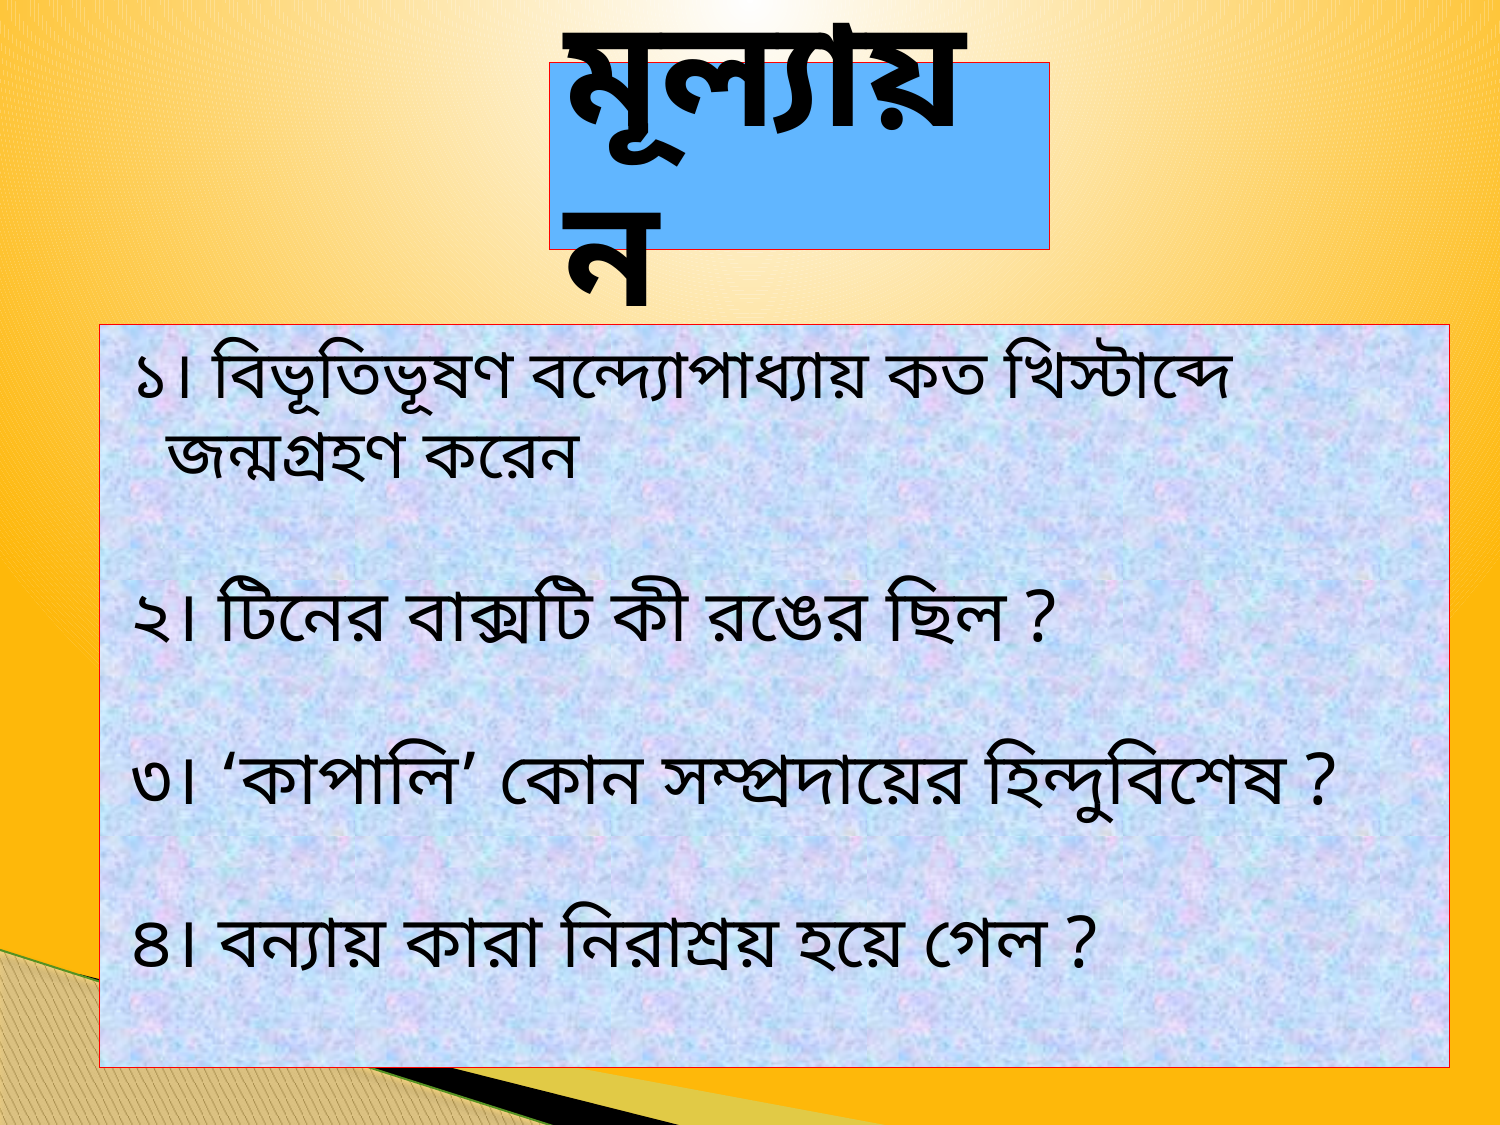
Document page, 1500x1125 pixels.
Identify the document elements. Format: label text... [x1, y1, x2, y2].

title মূল্যায়ন [549, 62, 1050, 250]
list ১। বিভূতিভূষণ বন্দ্যোপাধ্যায় কত খিস্টাব্দে জন্মগ্রহণ করেন ২। টিনের বাক্সটি কী রঙের ছিল ? ৩। ‘কাপালি’ কোন সম্প্রদায়ের হিন্দুবিশেষ ? ৪। বন্যায় কারা নিরাশ্রয় হয়ে গেল ? [99, 324, 1450, 1068]
